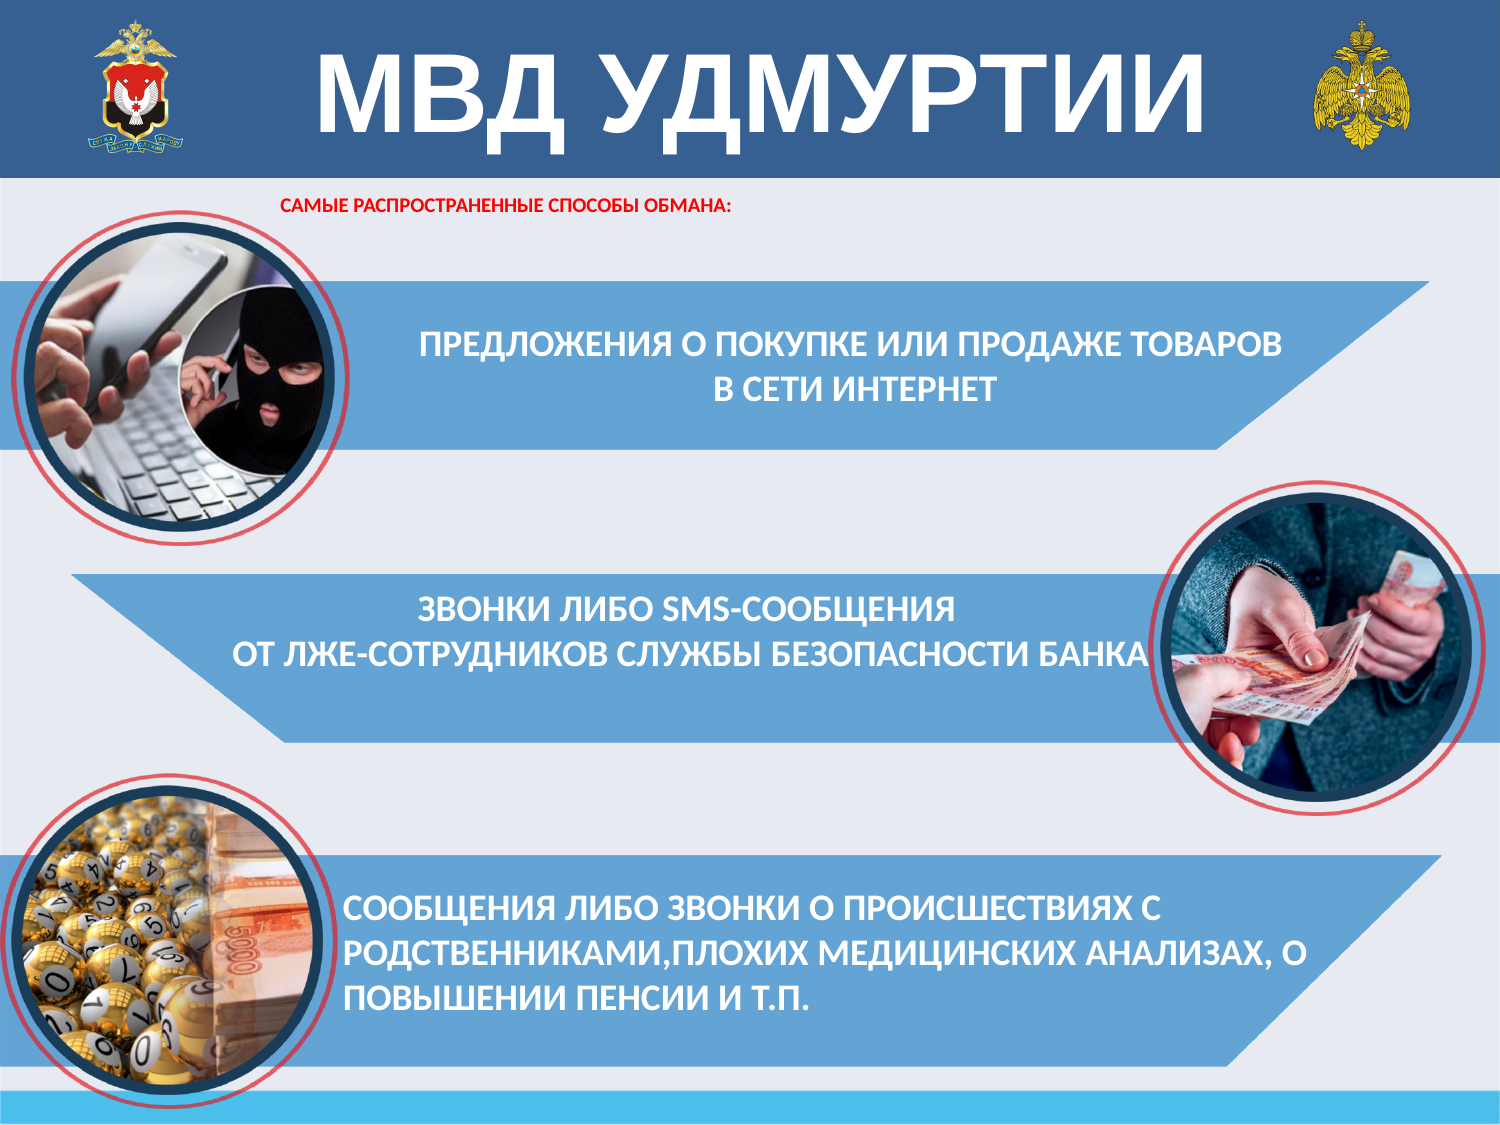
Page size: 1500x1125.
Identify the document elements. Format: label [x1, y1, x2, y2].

text_box [0, 0, 1500, 177]
picture [0, 177, 1500, 1125]
